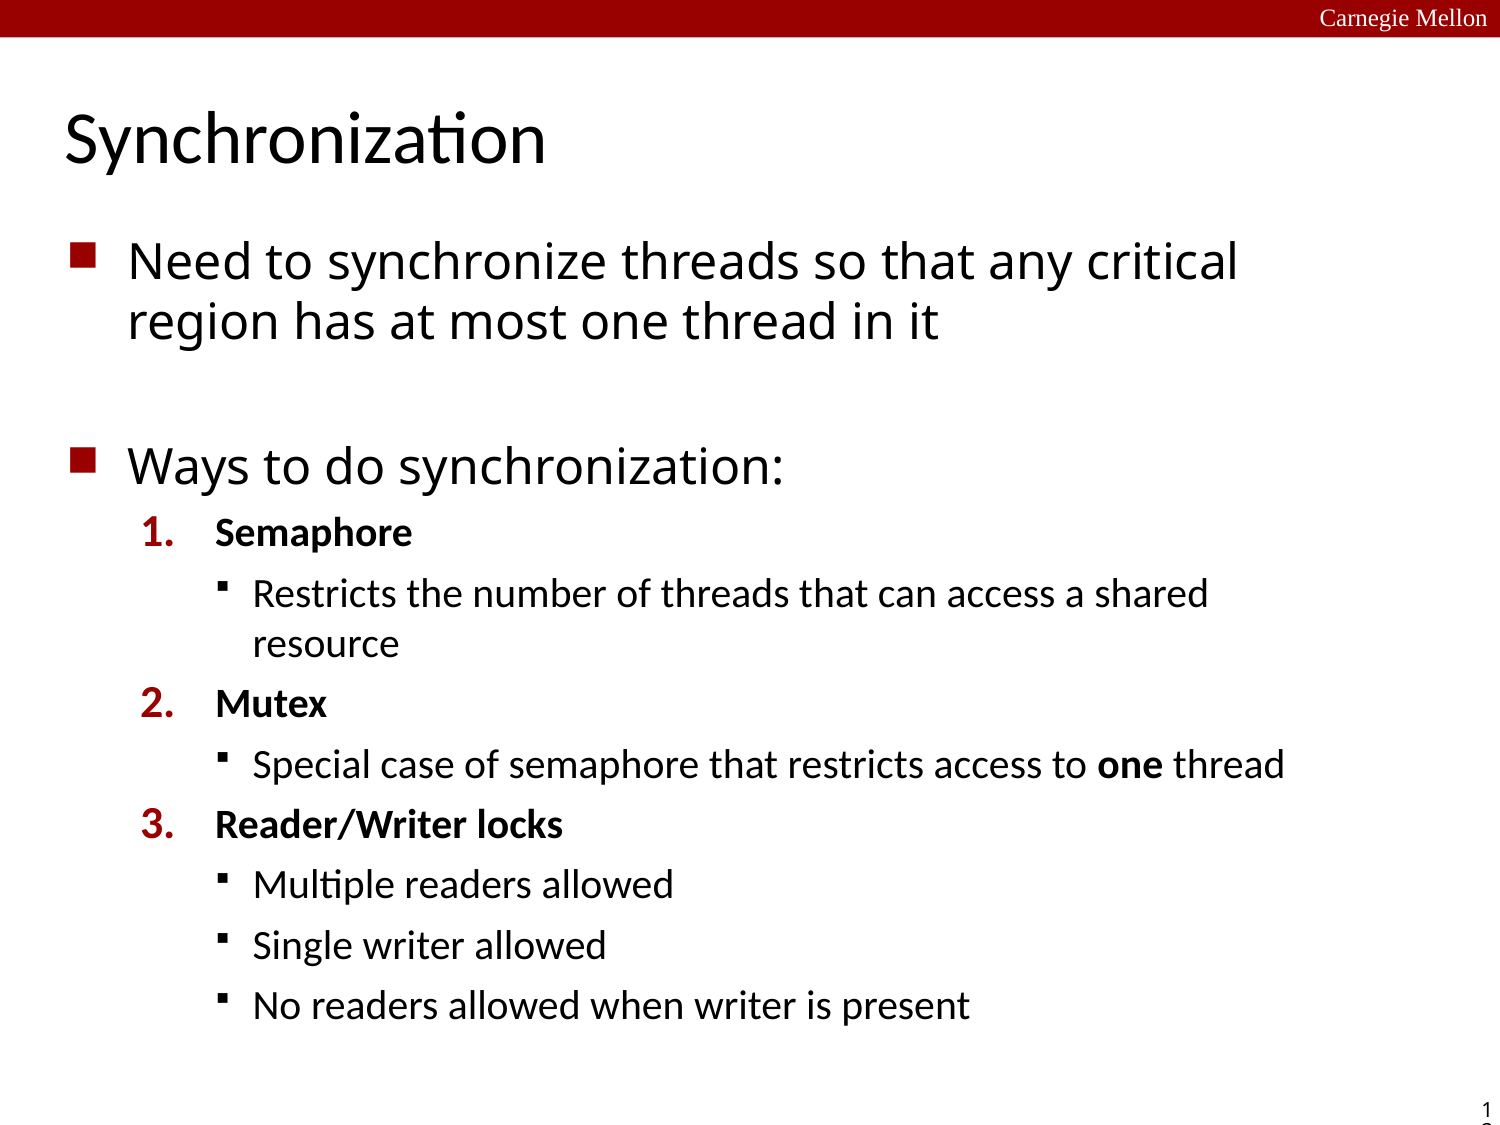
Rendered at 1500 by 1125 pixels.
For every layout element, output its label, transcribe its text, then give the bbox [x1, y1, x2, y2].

title Synchronization [58, 44, 1305, 224]
text_box [0, 0, 1500, 38]
slide_number 12 [1465, 1089, 1500, 1125]
list Need to synchronize threads so that any critical region has at most one thread in it Ways to do synchronization: Semaphore Restricts the number of threads that can access a shared resource Mutex Special case of semaphore that restricts access to one thread Reader/Writer locks Multiple readers allowed Single writer allowed No readers allowed when writer is present [64, 223, 1361, 1125]
text_box Carnegie Mellon [1295, 0, 1500, 37]
